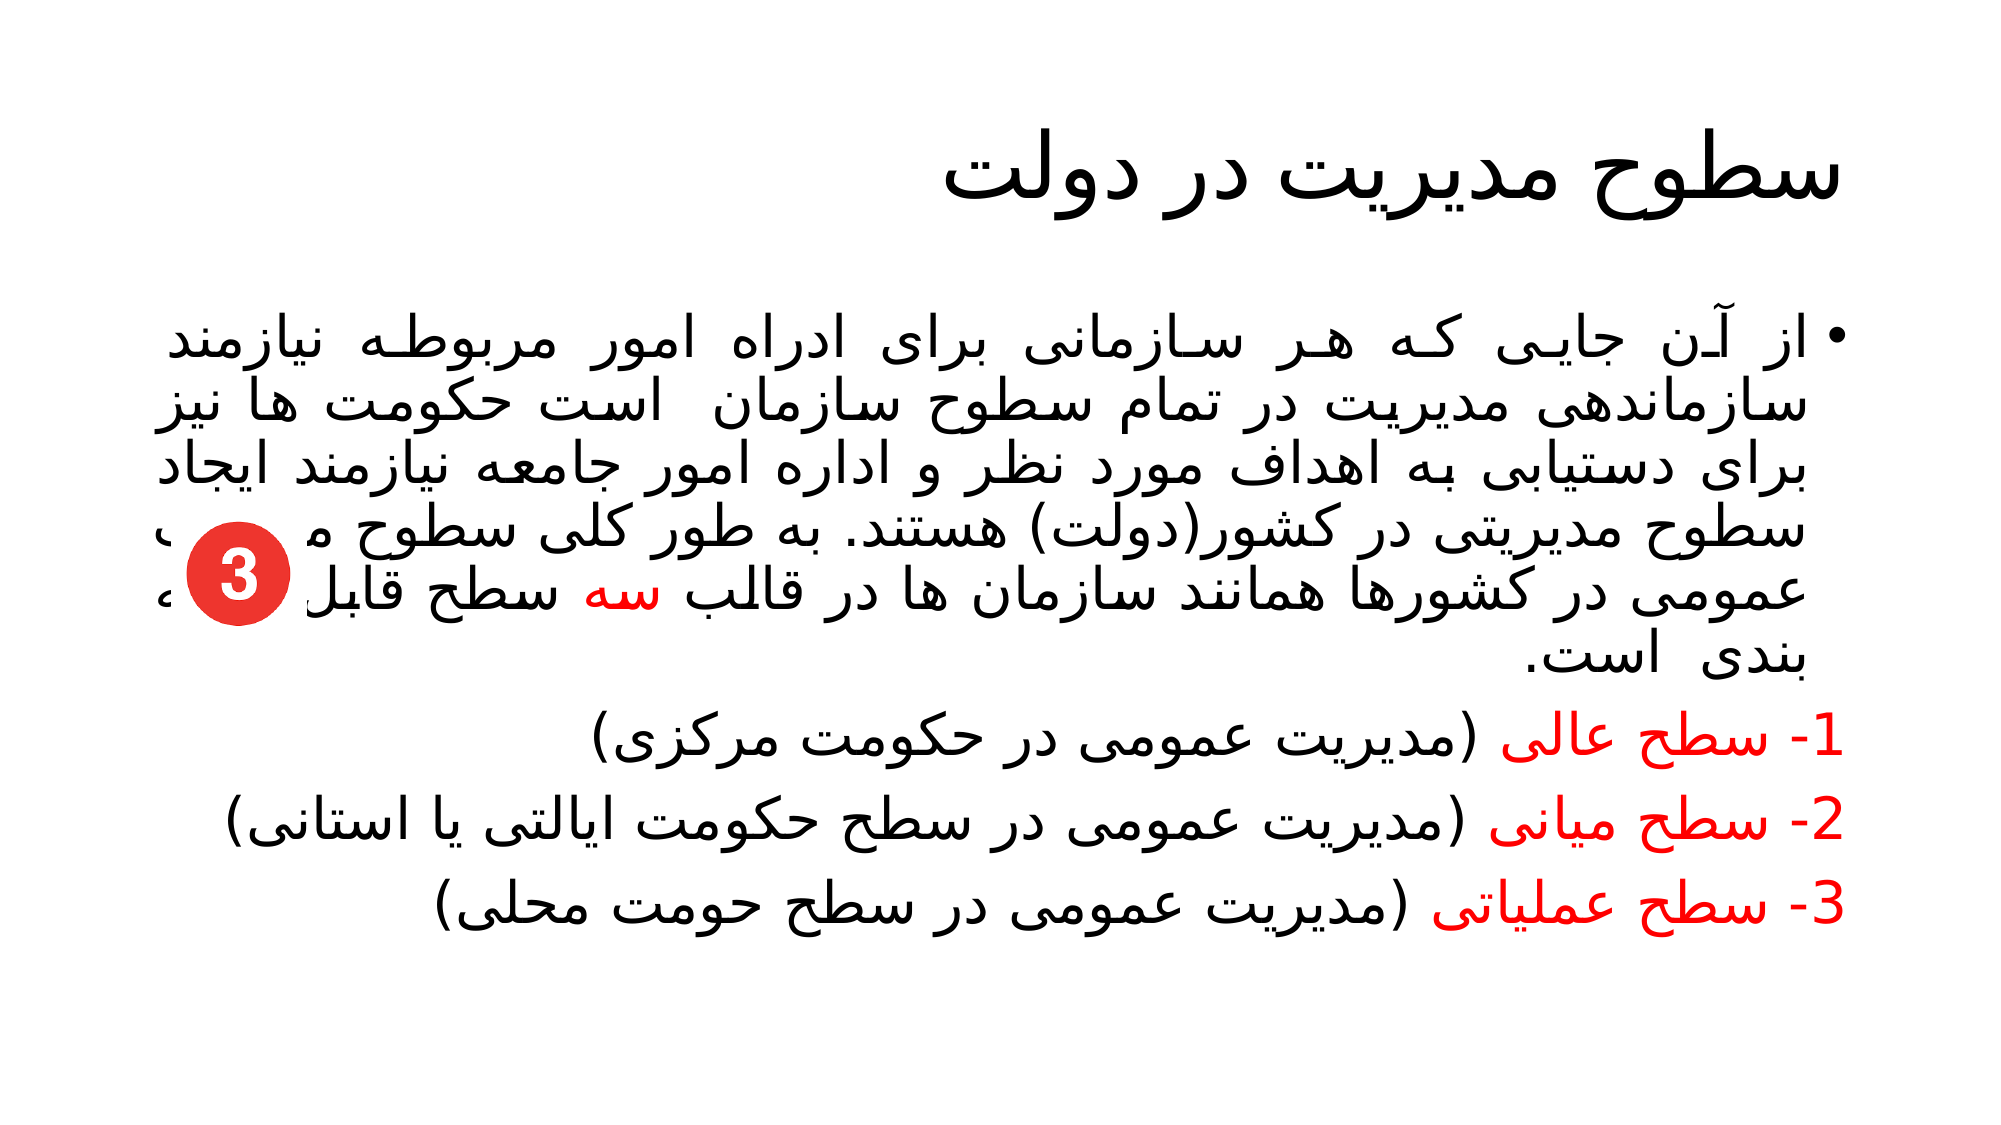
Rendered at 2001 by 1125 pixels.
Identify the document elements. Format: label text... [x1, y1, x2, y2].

title سطوح مدیریت در دولت [137, 59, 1863, 278]
list از آن جایی که هر سازمانی برای ادراه امور مربوطه نیازمند سازماندهی مدیریت در تمام سطوح سازمان است حکومت ها نیز برای دستیابی به اهداف مورد نظر و اداره امور جامعه نیازمند ایجاد سطوح مدیریتی در کشور(دولت) هستند. به طور کلی سطوح مدیریت عمومی در کشورها همانند سازمان ها در قالب سه سطح قابل طبقه بندی است. 1- سطح عالی (مدیریت عمومی در حکومت مرکزی) 2- سطح میانی (مدیریت عمومی در سطح حکومت ایالتی یا استانی) 3- سطح عملیاتی (مدیریت عمومی در سطح حومت محلی) [137, 299, 1863, 1014]
picture [171, 505, 307, 642]
